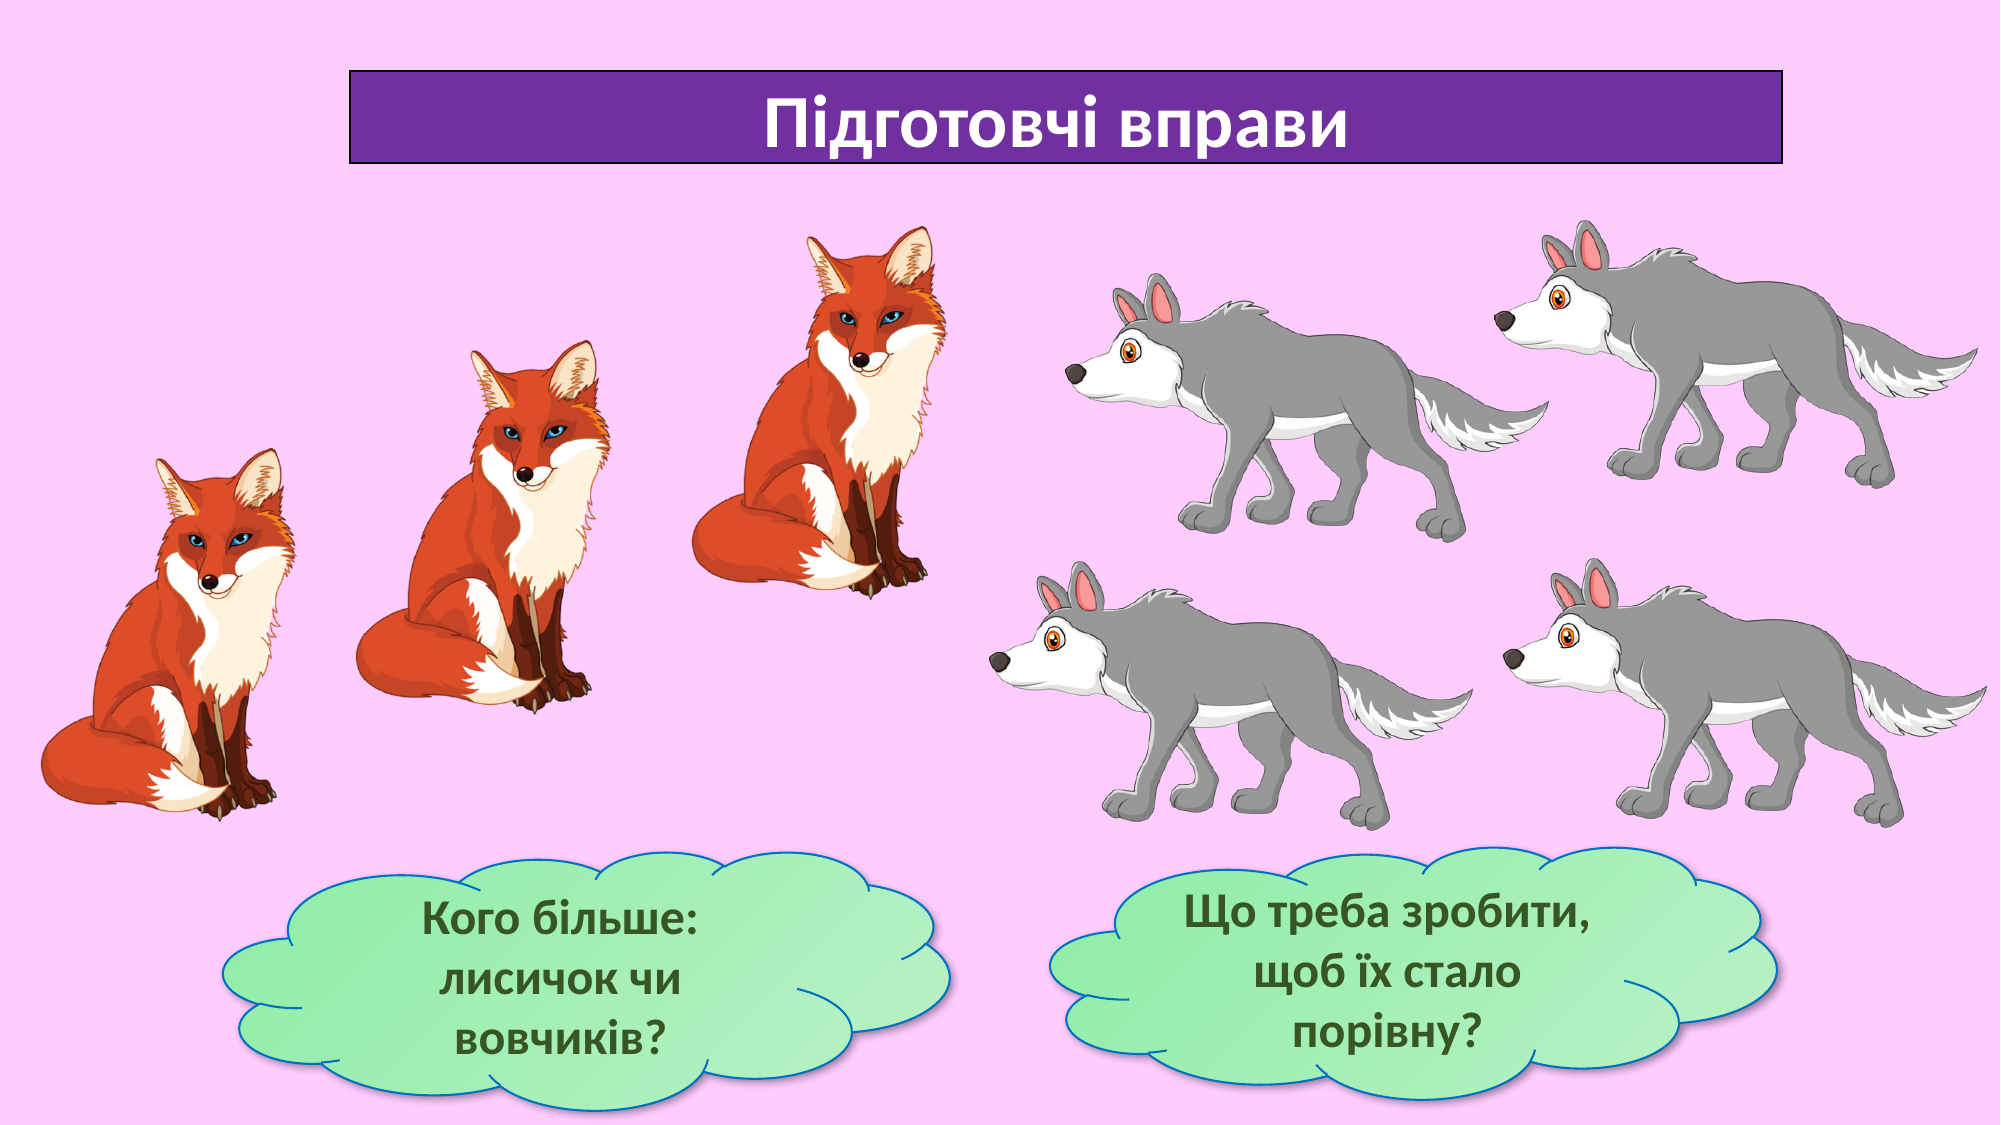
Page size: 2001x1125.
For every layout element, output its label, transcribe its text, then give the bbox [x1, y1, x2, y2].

picture [38, 448, 299, 851]
text_box Що треба зробити, щоб їх стало порівну? [1048, 846, 1778, 1101]
picture [353, 340, 614, 743]
picture [689, 226, 950, 628]
text_box Підготовчі вправи [349, 70, 1783, 164]
picture [989, 185, 1987, 904]
text_box Кого більше: лисичок чи вовчиків? [221, 851, 951, 1112]
